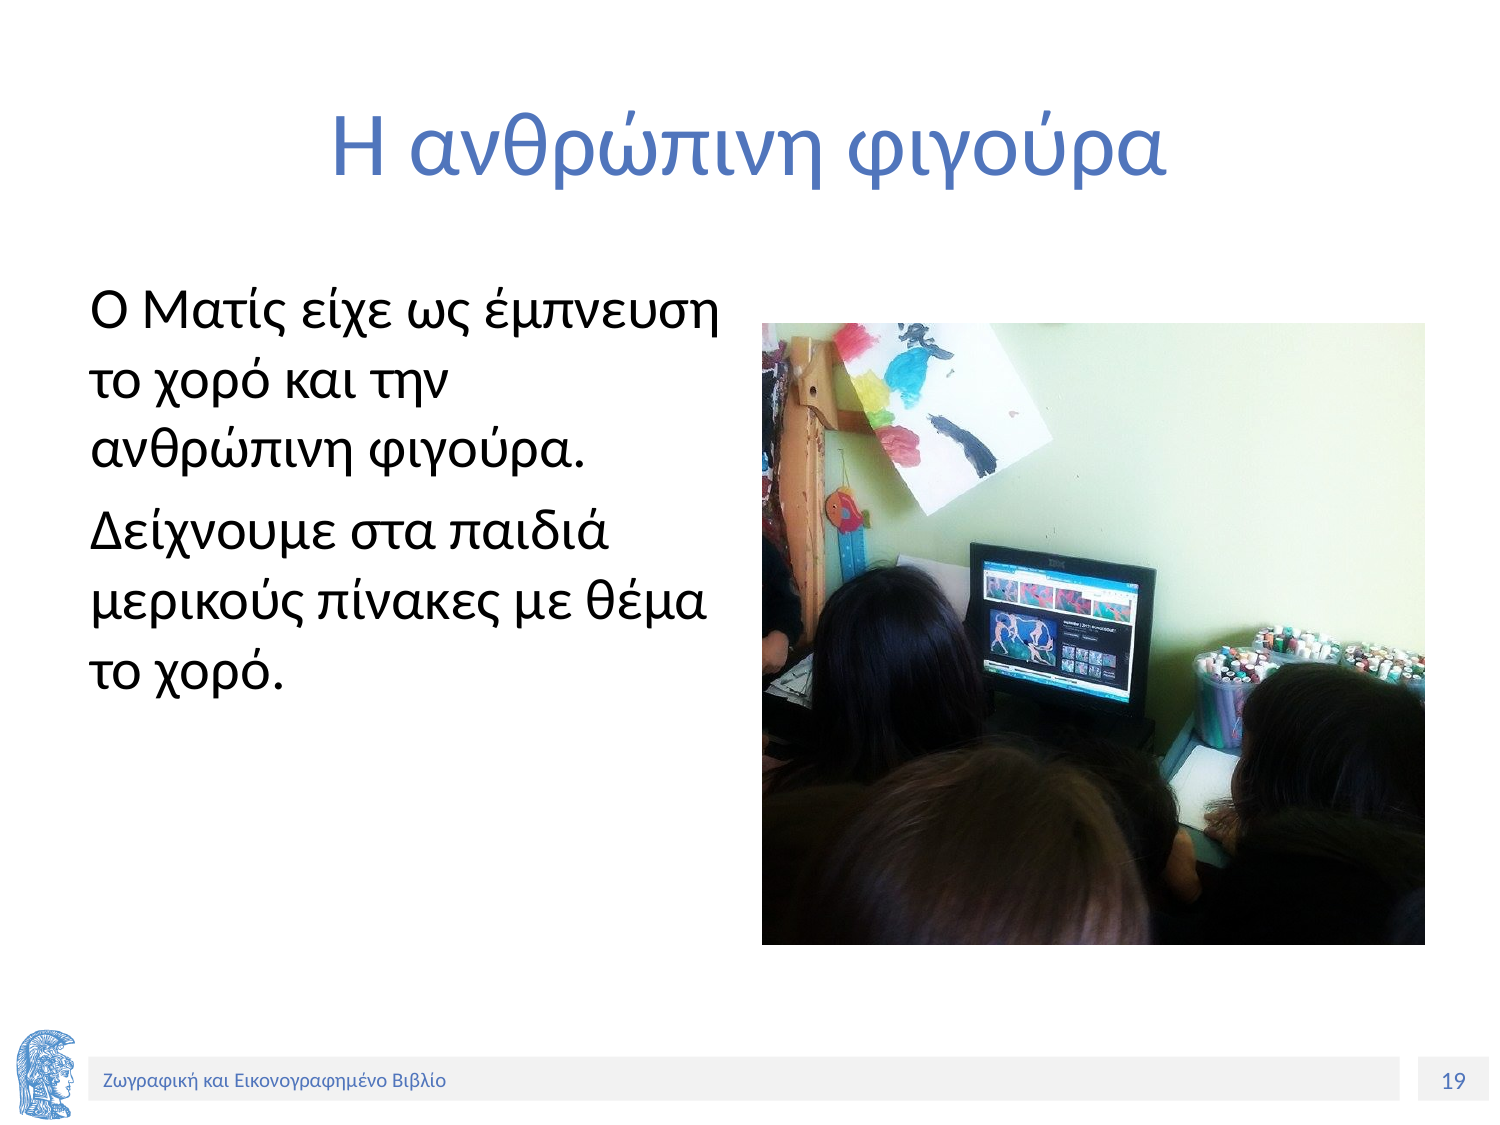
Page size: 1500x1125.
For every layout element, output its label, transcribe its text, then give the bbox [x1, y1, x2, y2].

picture [9, 1026, 81, 1120]
list Ο Ματίς είχε ως έμπνευση το χορό και την ανθρώπινη φιγούρα. Δείχνουμε στα παιδιά μερικούς πίνακες με θέμα το χορό. [75, 262, 738, 1005]
title Η ανθρώπινη φιγούρα [75, 45, 1425, 233]
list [762, 322, 1426, 945]
